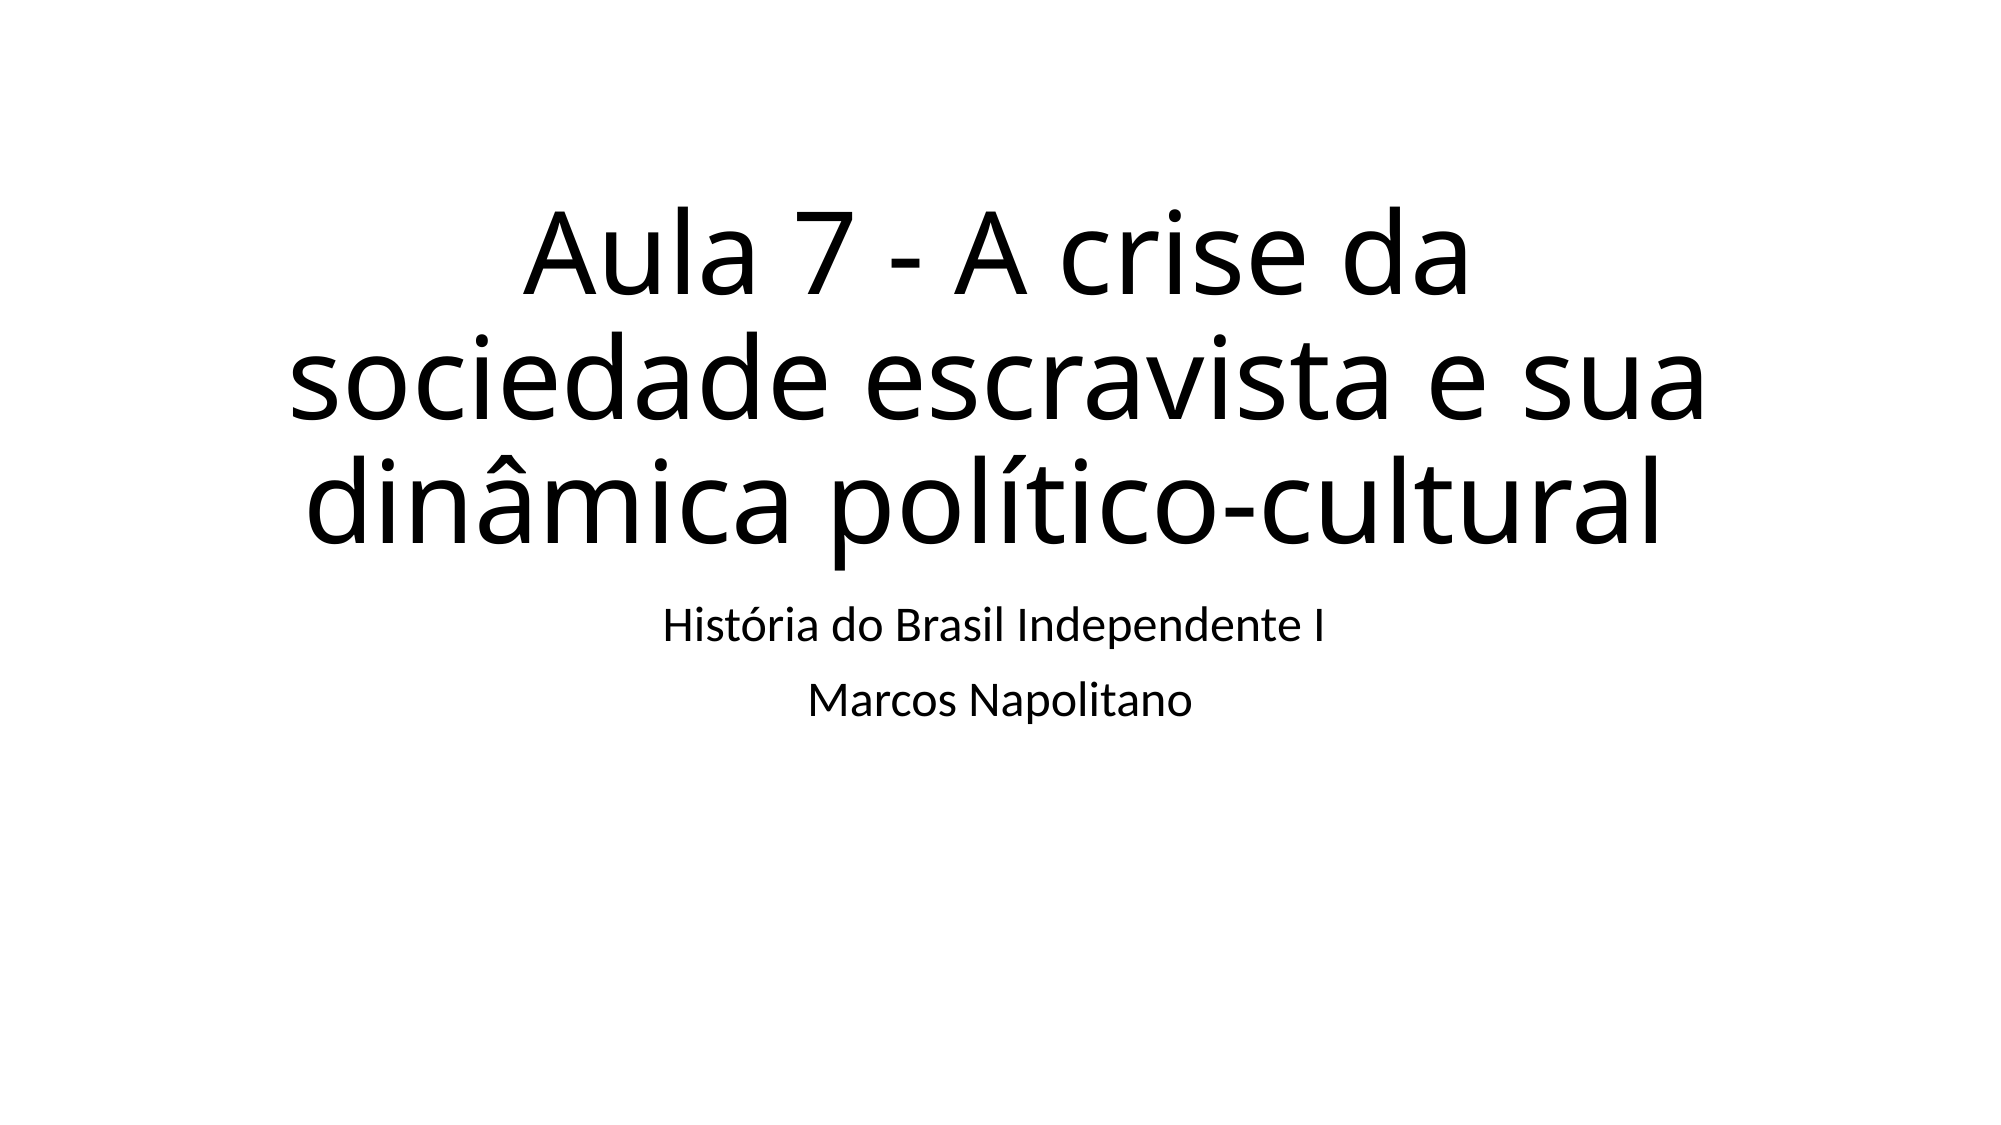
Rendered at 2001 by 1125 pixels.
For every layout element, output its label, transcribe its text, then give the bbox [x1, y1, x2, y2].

title Aula 7 - A crise da sociedade escravista e sua dinâmica político-cultural [249, 184, 1750, 576]
subtitle História do Brasil Independente I Marcos Napolitano [249, 590, 1750, 863]
